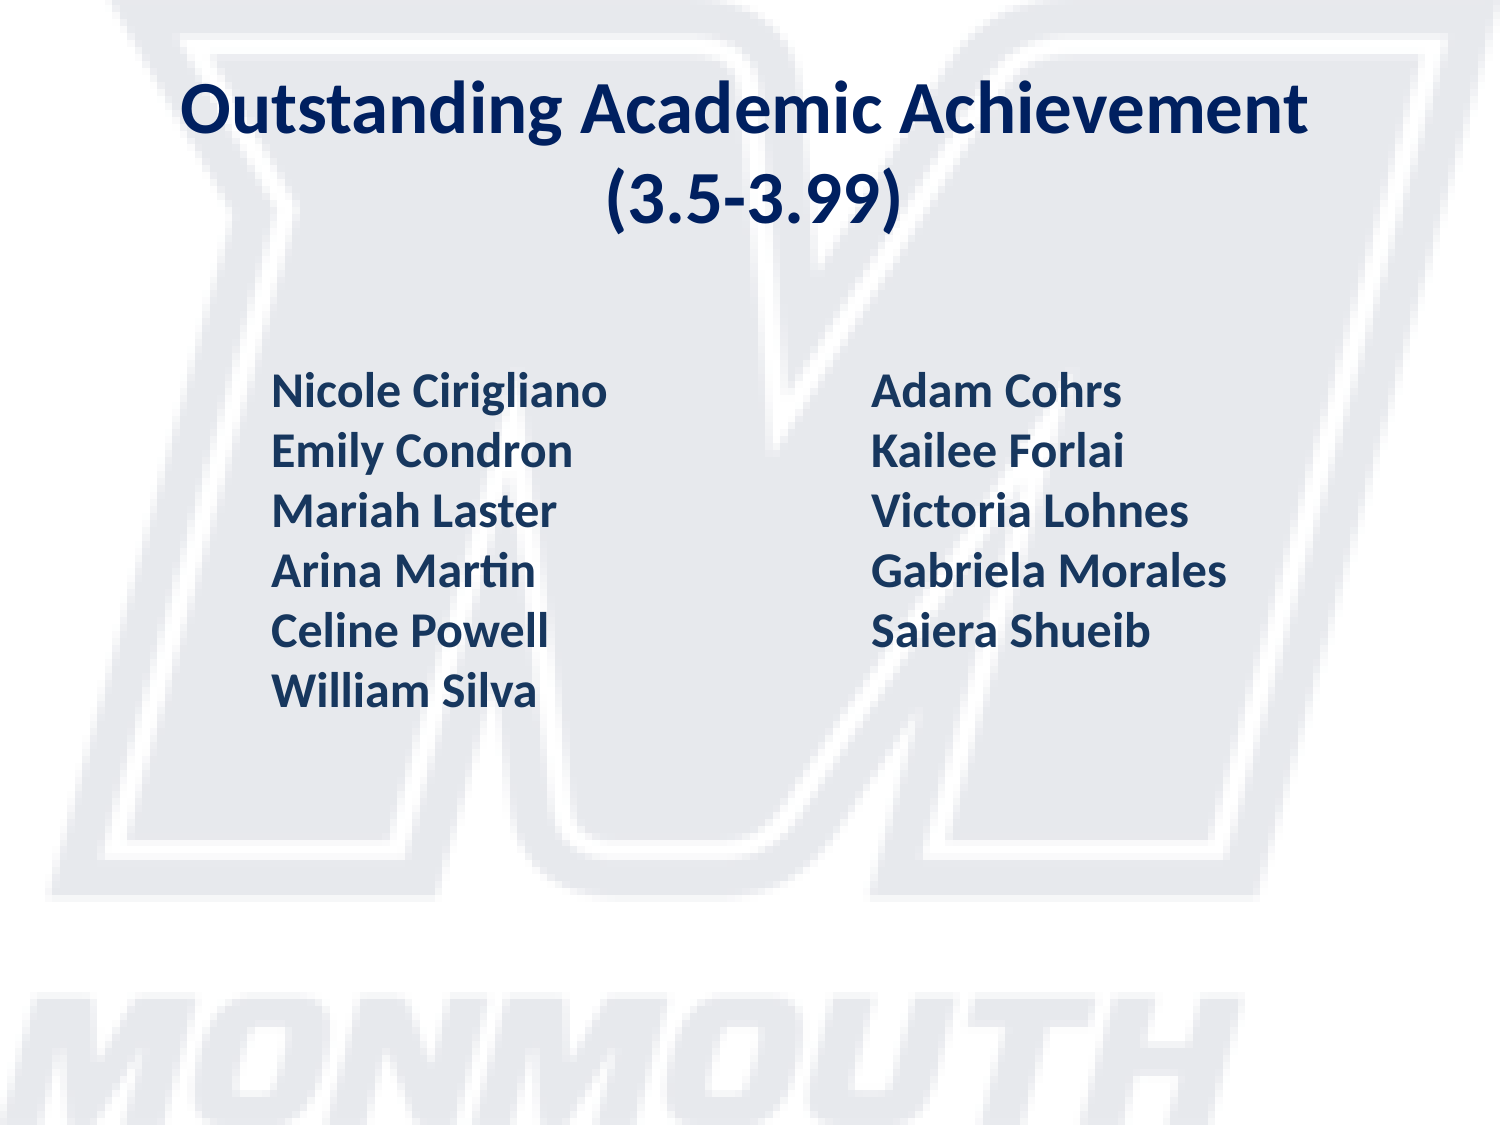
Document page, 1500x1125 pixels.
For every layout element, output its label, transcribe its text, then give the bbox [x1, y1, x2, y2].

text_box Outstanding Academic Achievement (3.5-3.99) [93, 74, 1432, 313]
text_box Nicole Cirigliano Adam Cohrs Emily Condron Kailee Forlai Mariah Laster Victoria Lohnes Arina Martin Gabriela Morales Celine Powell Saiera Shueib William Silva [256, 349, 1269, 725]
